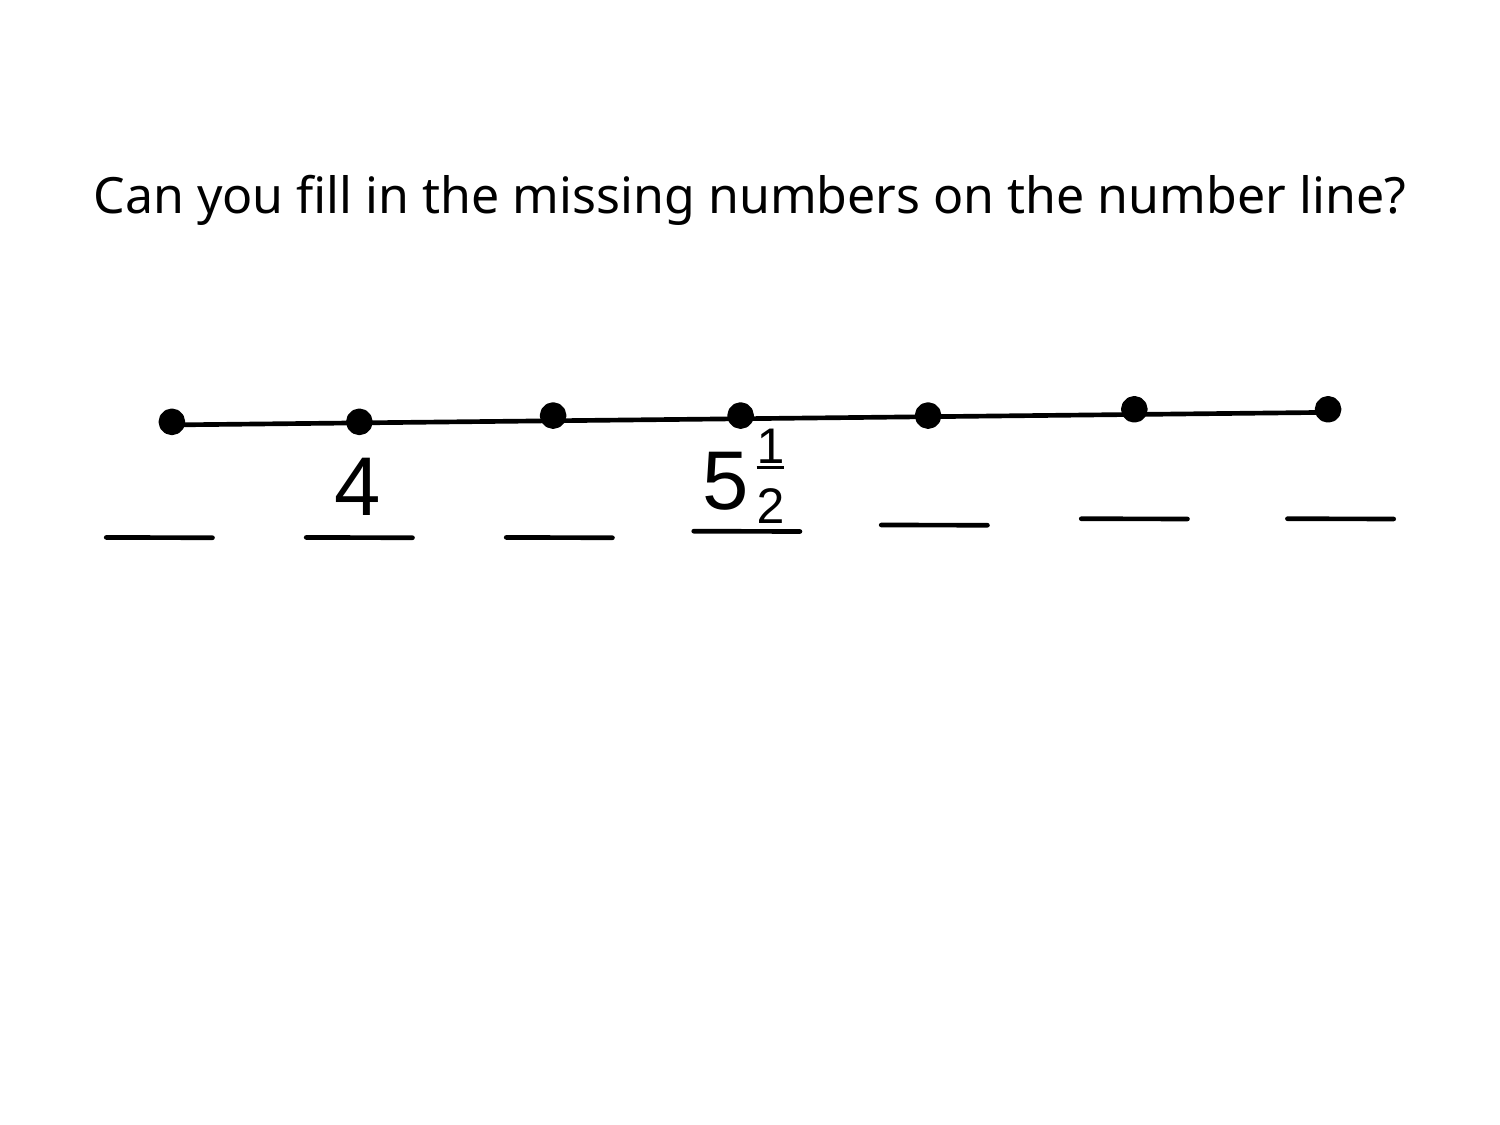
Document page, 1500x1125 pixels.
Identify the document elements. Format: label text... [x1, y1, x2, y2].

text_box [158, 408, 178, 436]
text_box [1314, 396, 1342, 423]
text_box 4 [319, 434, 396, 536]
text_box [168, 412, 1322, 425]
text_box 5 [688, 434, 741, 534]
text_box [916, 402, 941, 410]
text_box [1121, 396, 1148, 410]
text_box 1 2 [741, 406, 800, 410]
text_box Can you fill in the missing numbers on the number line? [78, 156, 1422, 231]
text_box [728, 402, 750, 410]
text_box 1 2 [741, 434, 800, 531]
text_box [541, 402, 566, 410]
